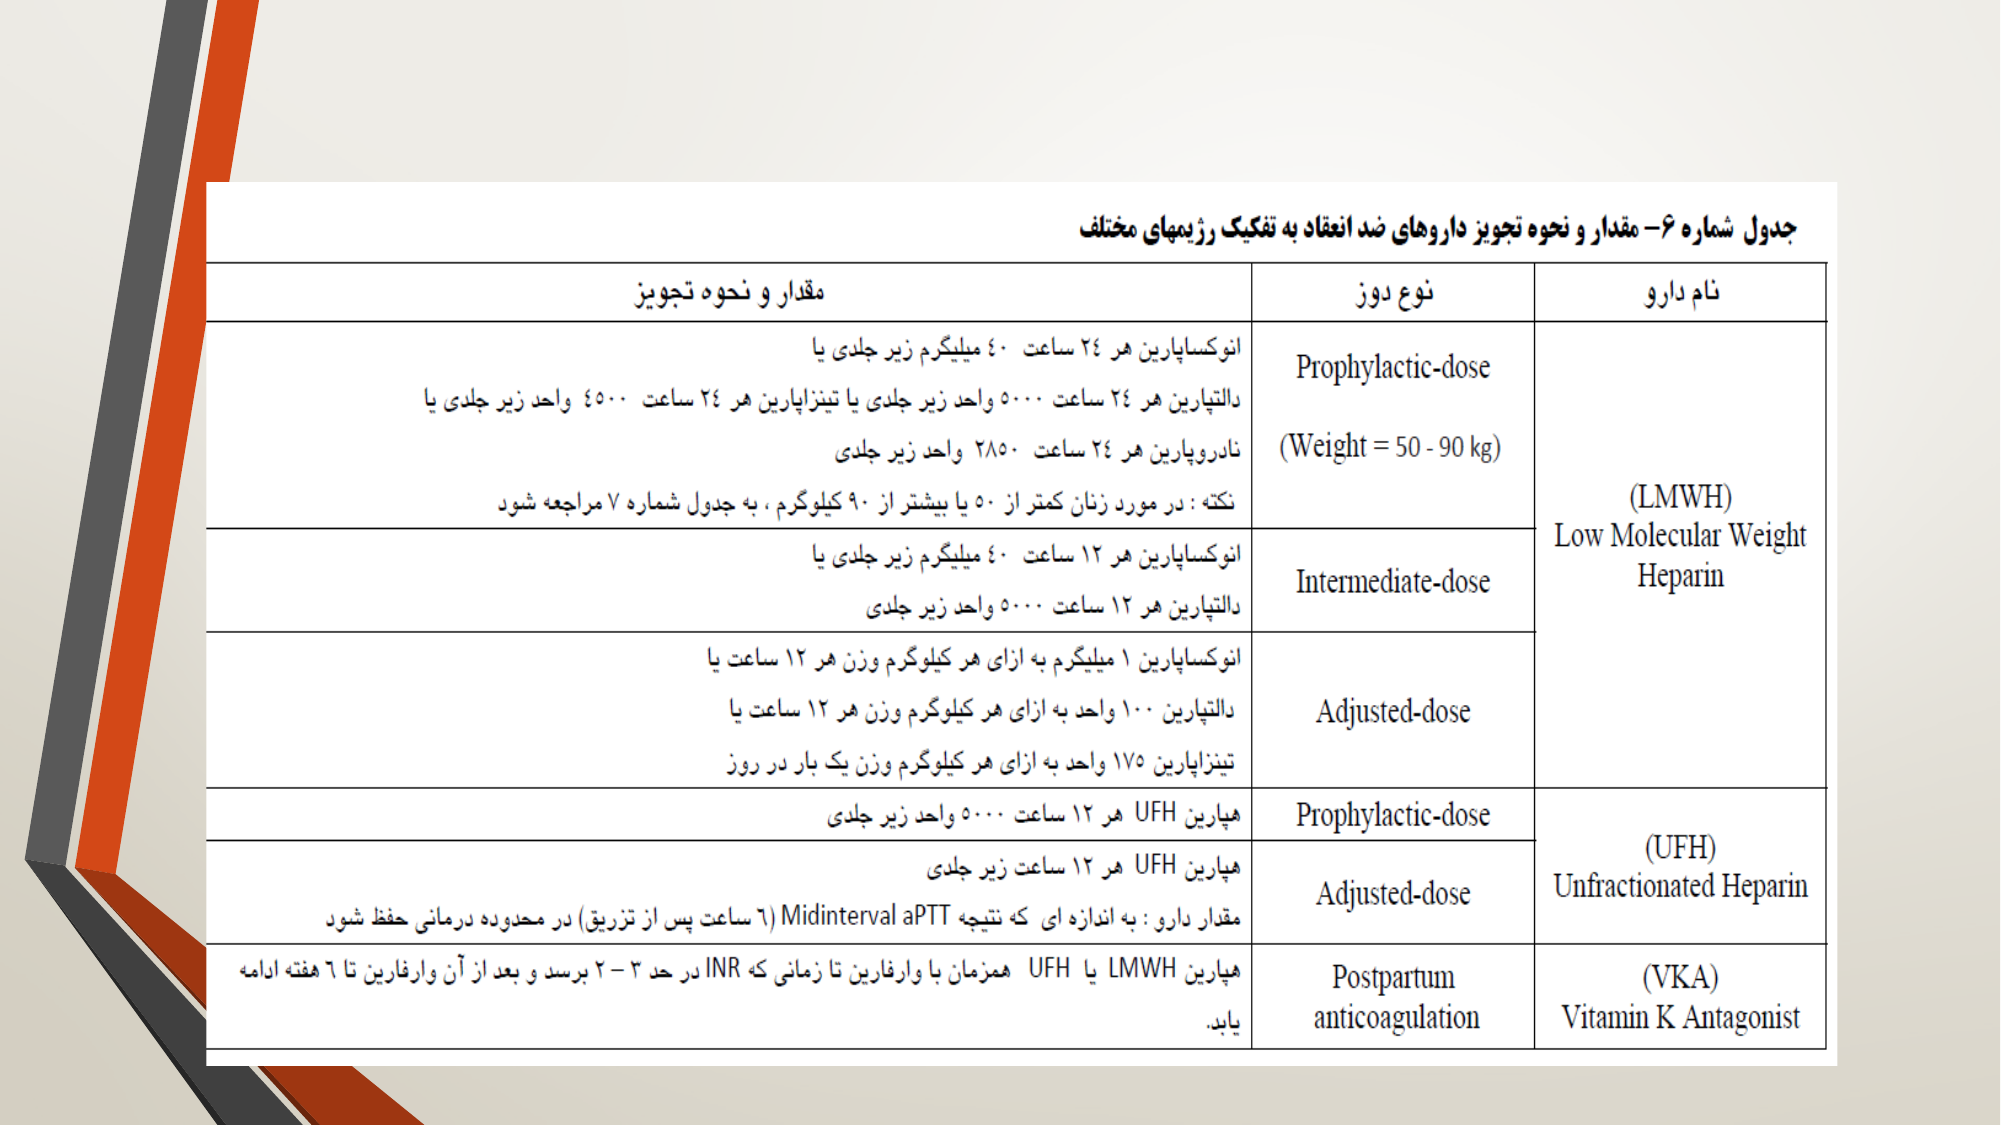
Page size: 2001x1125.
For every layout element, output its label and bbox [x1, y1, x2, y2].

list [205, 182, 1838, 1066]
